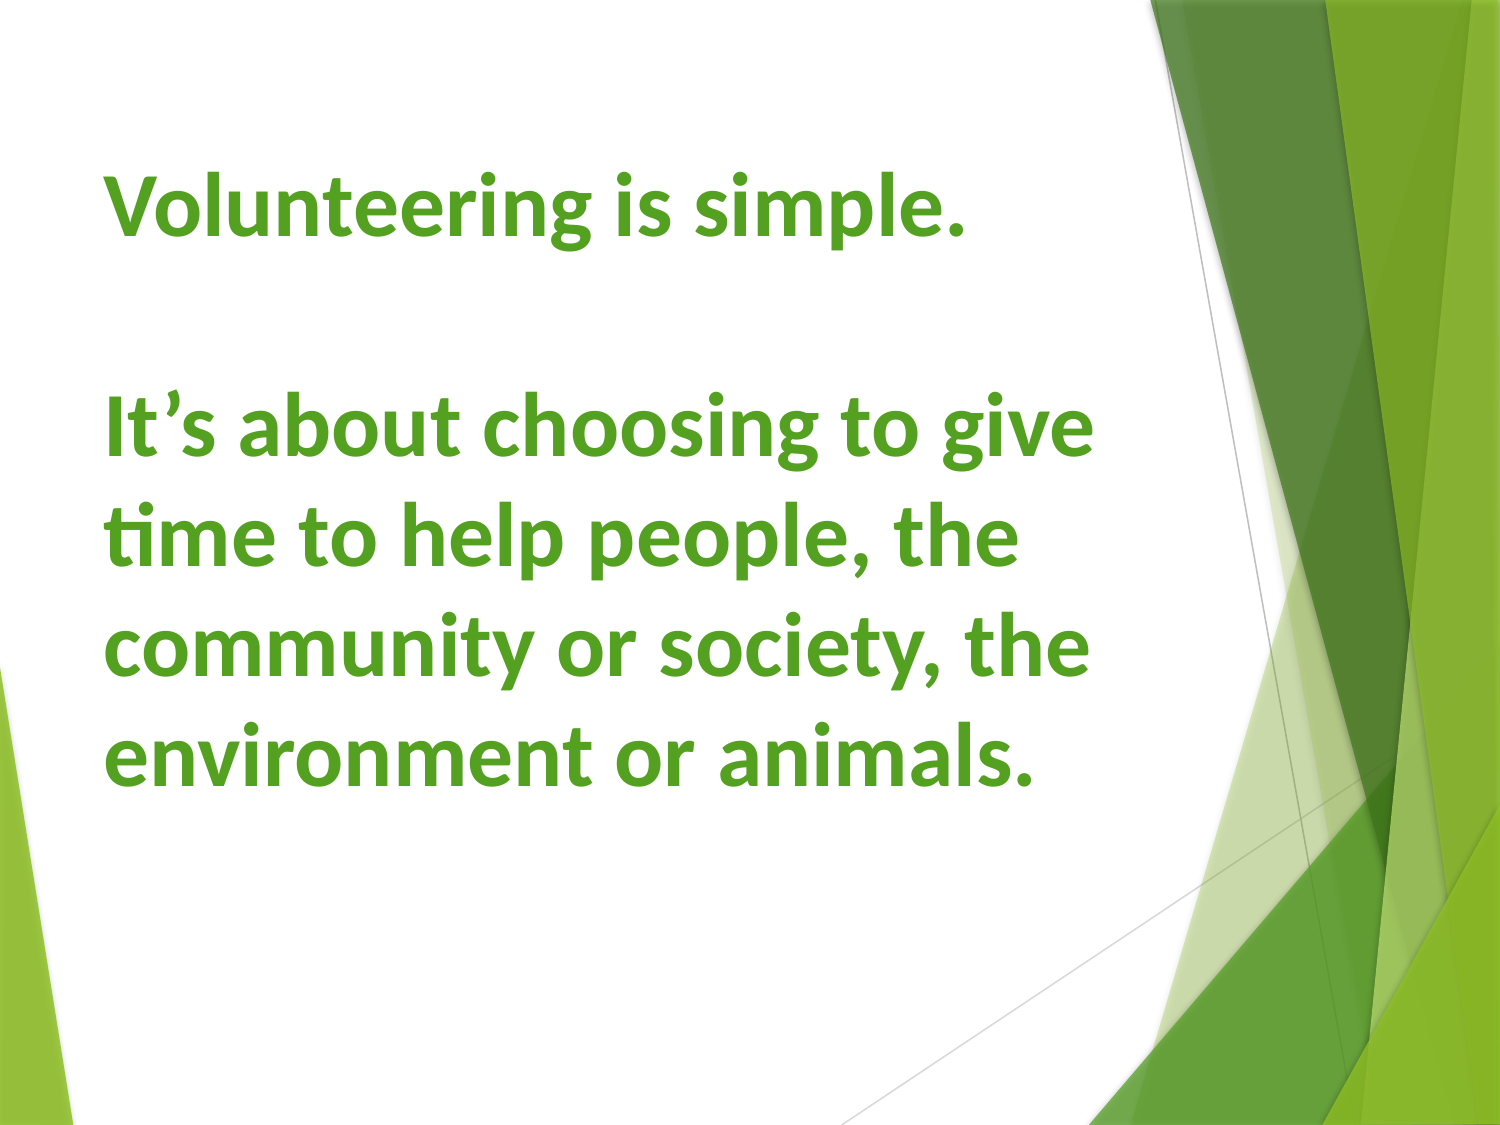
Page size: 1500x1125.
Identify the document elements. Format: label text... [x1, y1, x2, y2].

text_box Volunteering is simple. It’s about choosing to give time to help people, the community or society, the environment or animals. [88, 137, 1164, 812]
